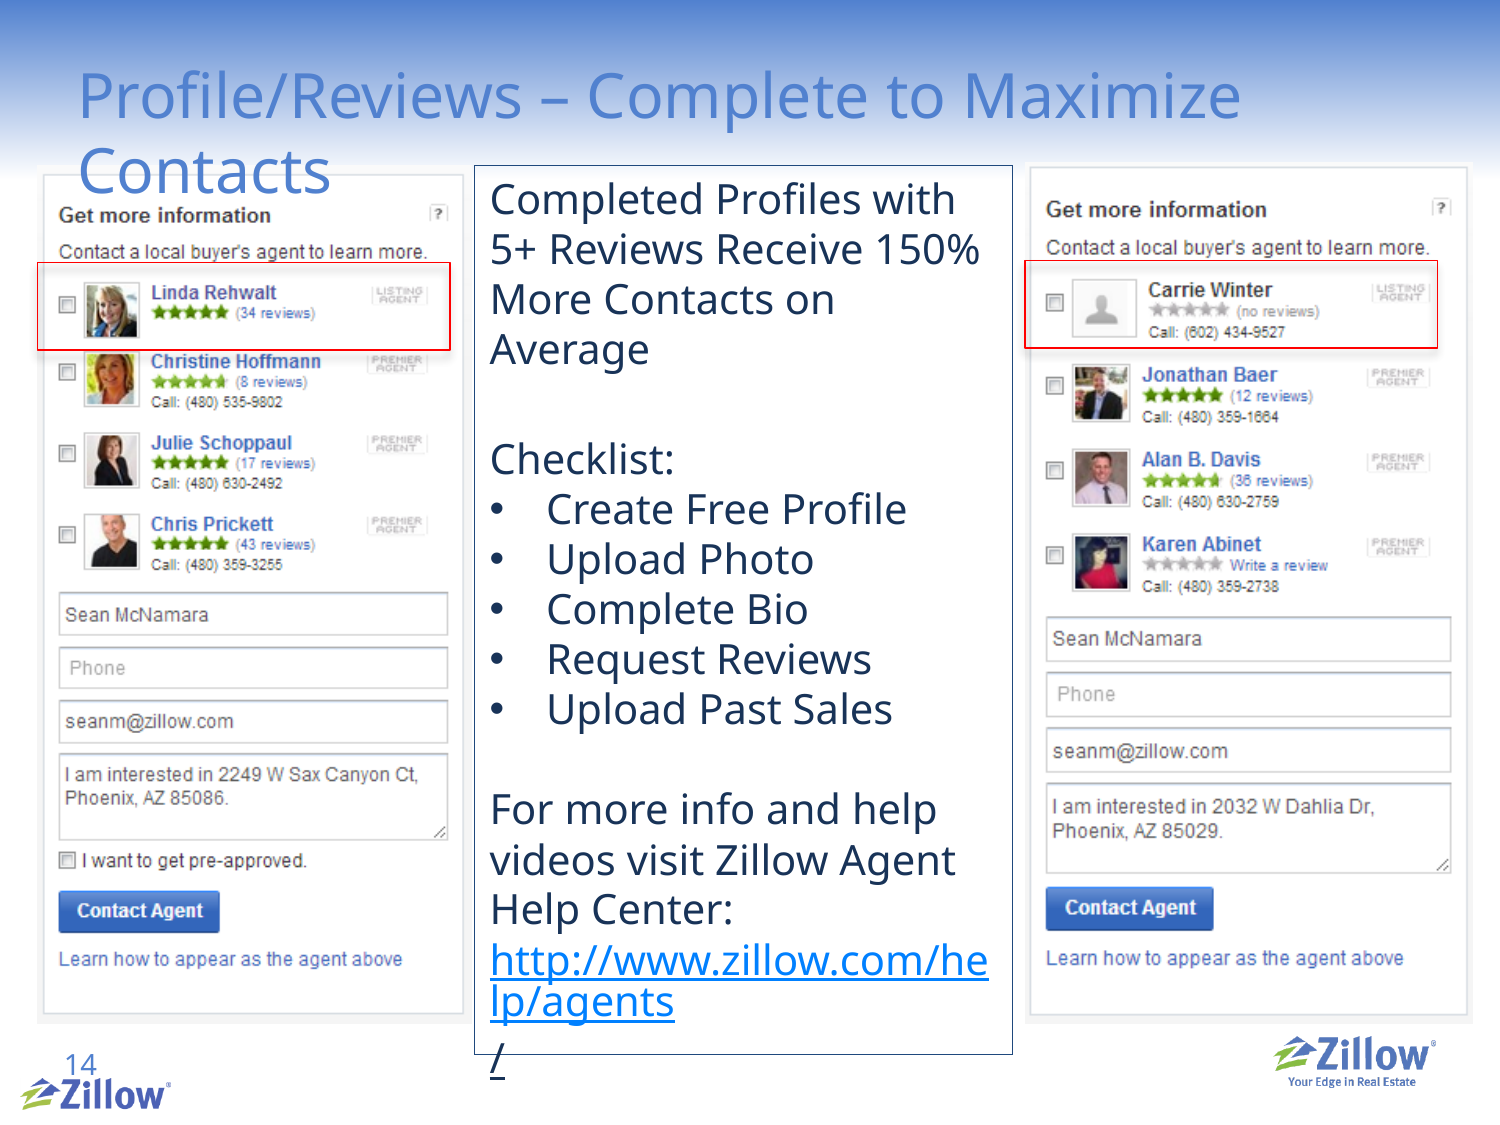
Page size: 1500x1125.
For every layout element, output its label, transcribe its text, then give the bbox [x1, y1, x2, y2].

picture [20, 1078, 171, 1110]
picture [1273, 1036, 1436, 1088]
picture [1024, 162, 1473, 1024]
text_box Profile/Reviews – Complete to Maximize Contacts [62, 48, 1435, 140]
picture [37, 165, 473, 1024]
text_box Completed Profiles with 5+ Reviews Receive 150% More Contacts on Average Checklist: Create Free Profile Upload Photo Complete Bio Request Reviews Upload Past Sales For more info and help videos visit Zillow Agent Help Center: http://www.zillow.com/help/agents/ [474, 165, 1013, 1055]
